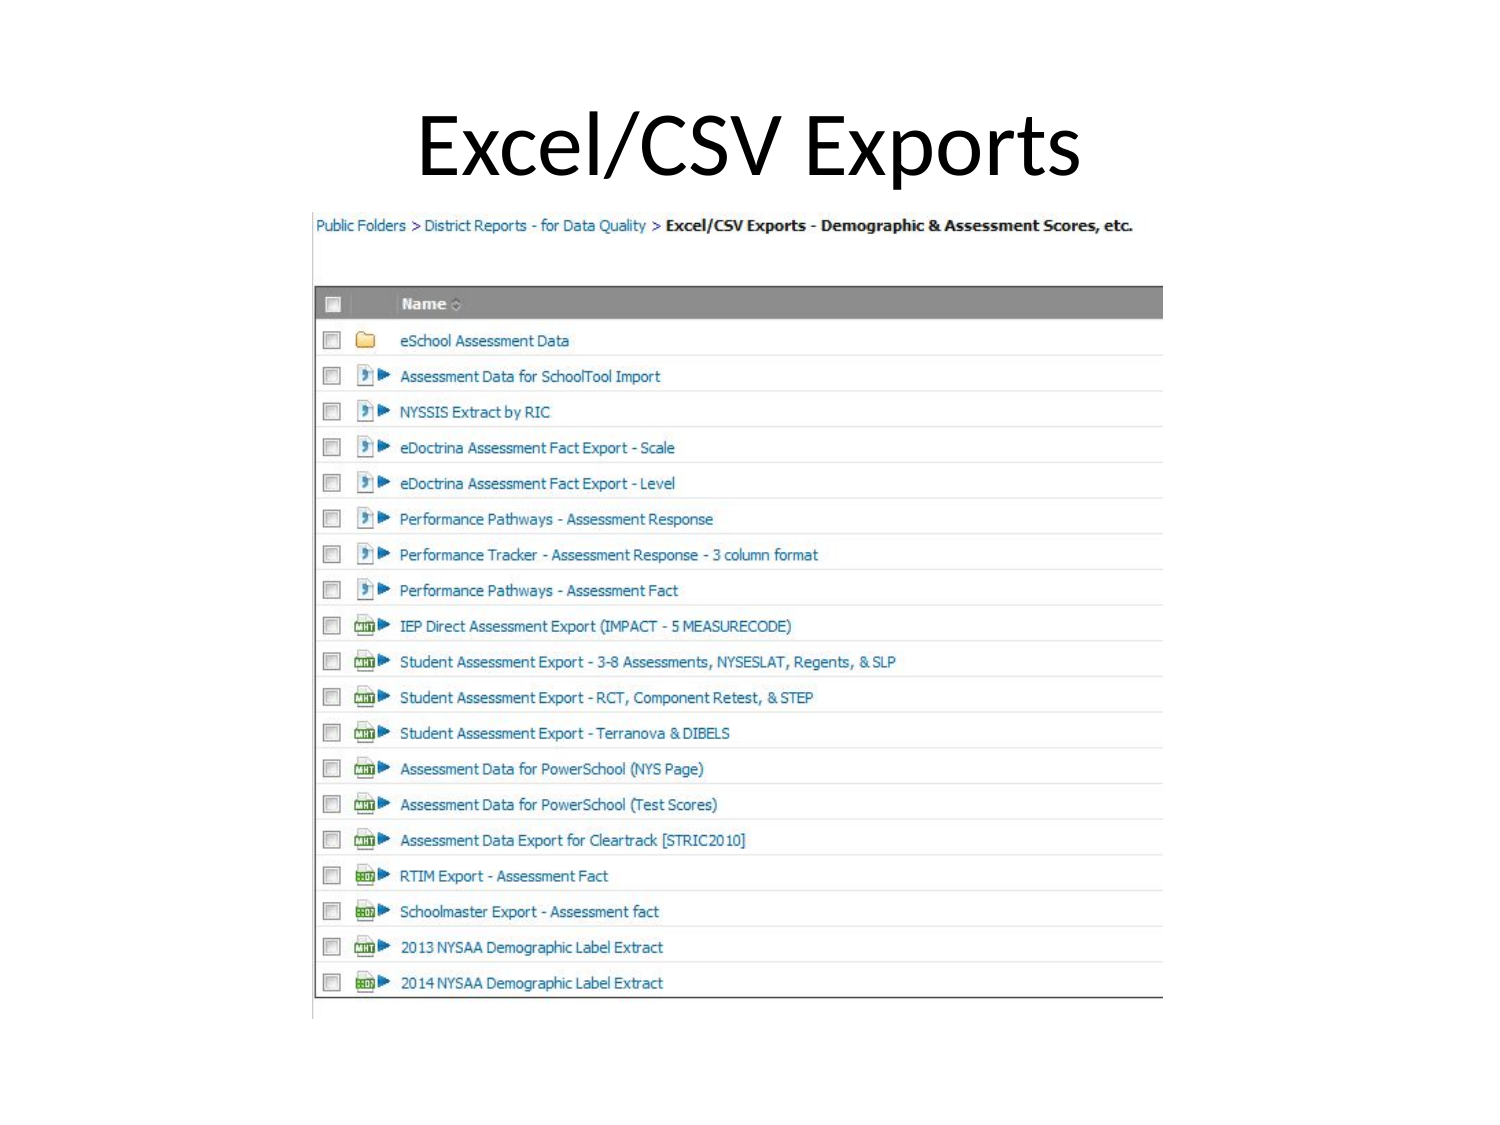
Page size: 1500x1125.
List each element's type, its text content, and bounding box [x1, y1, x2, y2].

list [312, 212, 1163, 1019]
title Excel/CSV Exports [75, 45, 1425, 233]
